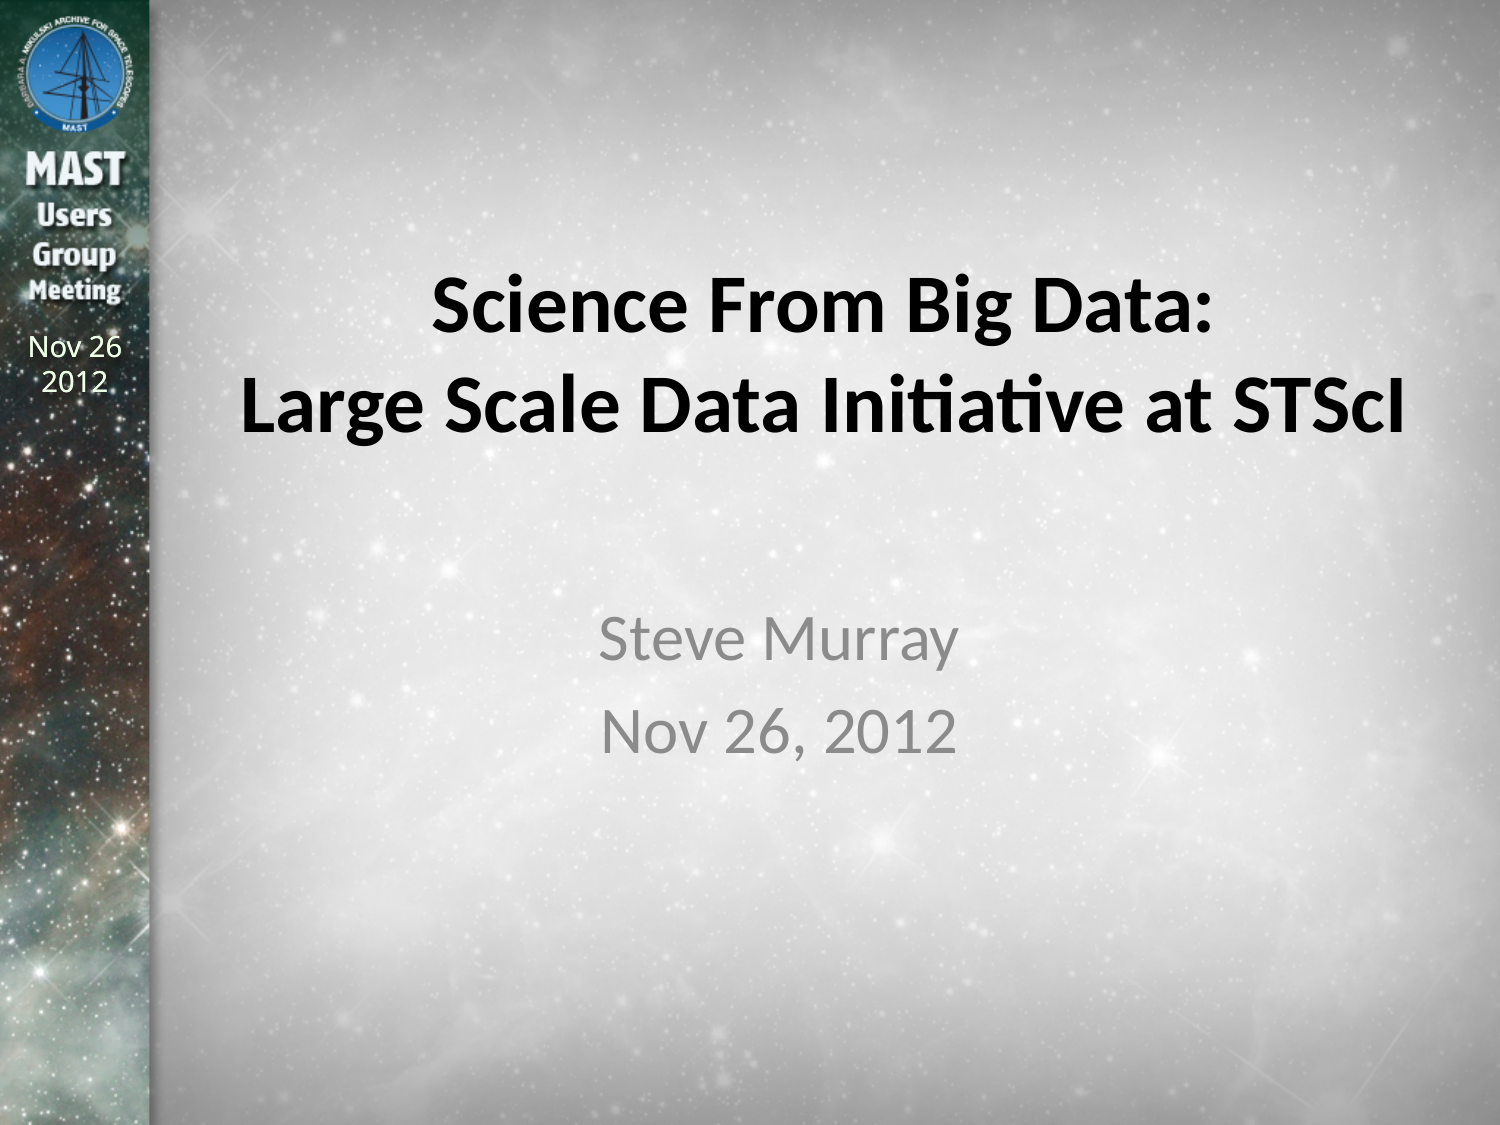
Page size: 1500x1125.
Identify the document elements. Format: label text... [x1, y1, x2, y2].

subtitle Steve Murray Nov 26, 2012 [283, 586, 1275, 860]
title Science From Big Data: Large Scale Data Initiative at STScI [148, 228, 1500, 470]
picture [0, 0, 1500, 1125]
